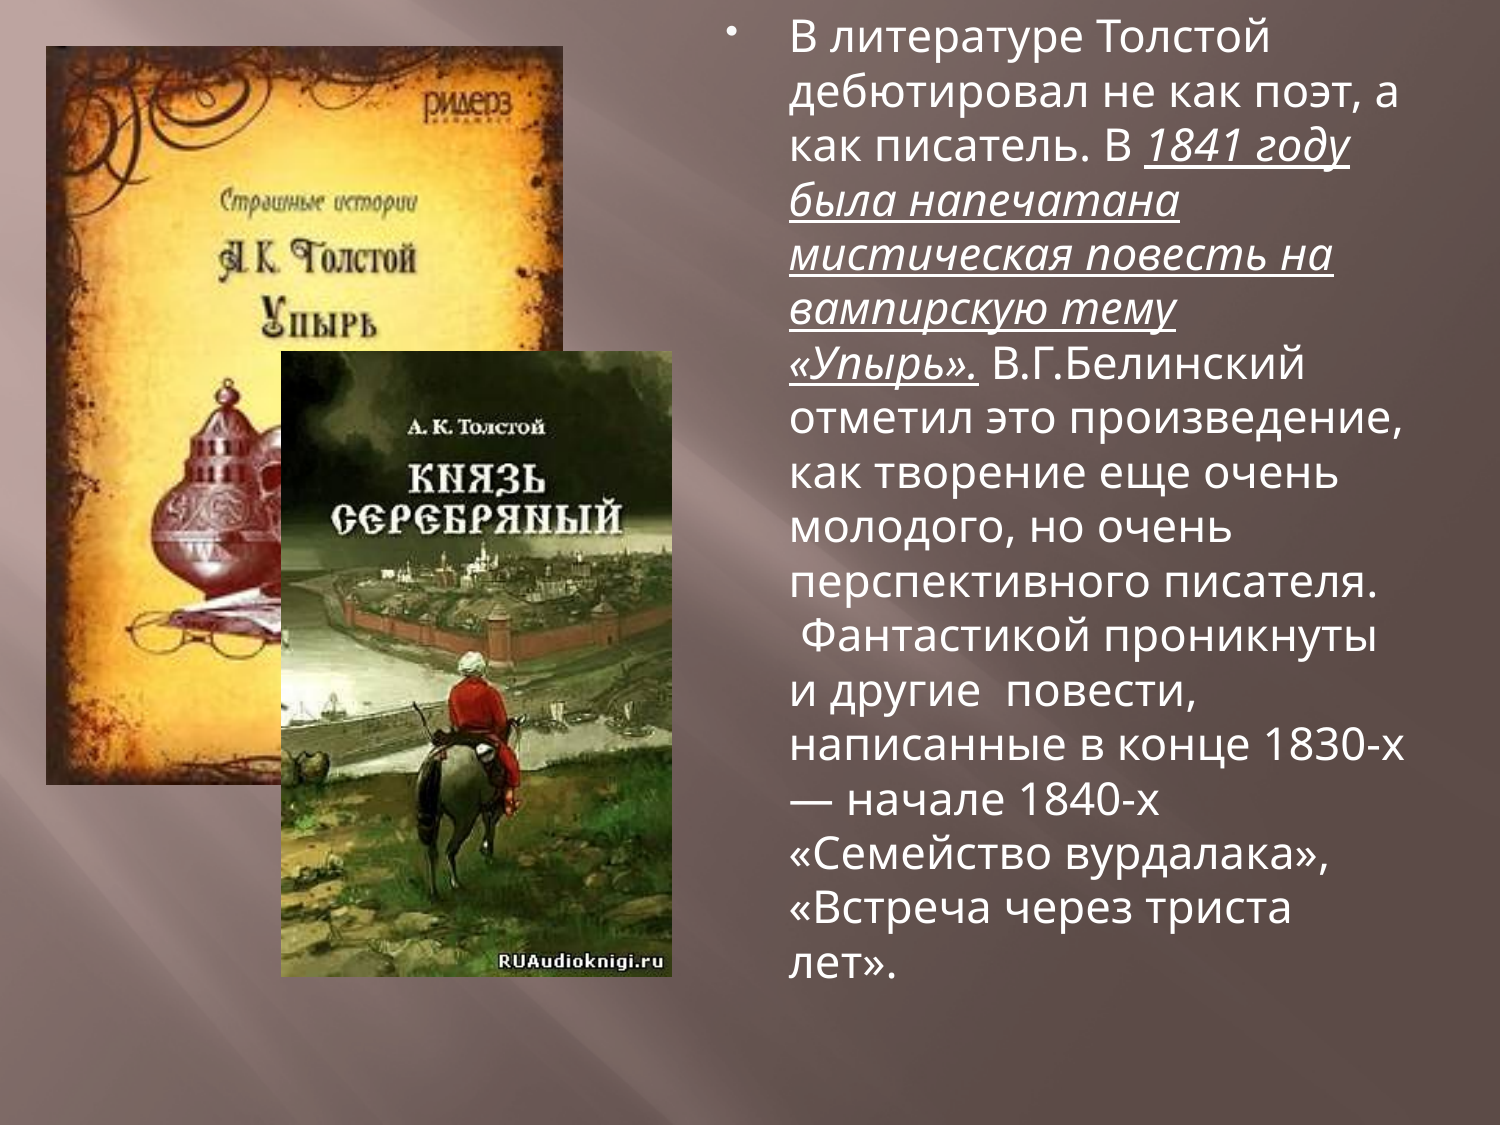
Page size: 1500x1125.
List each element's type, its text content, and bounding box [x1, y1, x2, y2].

list В литературе Толстой дебютировал не как поэт, а как писатель. В 1841 году была напечатана мистическая повесть на вампирскую тему «Упырь». В.Г.Белинский отметил это произведение, как творение еще очень молодого, но очень перспективного писателя. Фантастикой проникнуты и другие повести, написанные в конце 1830-х — начале 1840-х «Семейство вурдалака», «Встреча через триста лет». [691, 0, 1425, 1035]
picture [46, 46, 673, 977]
